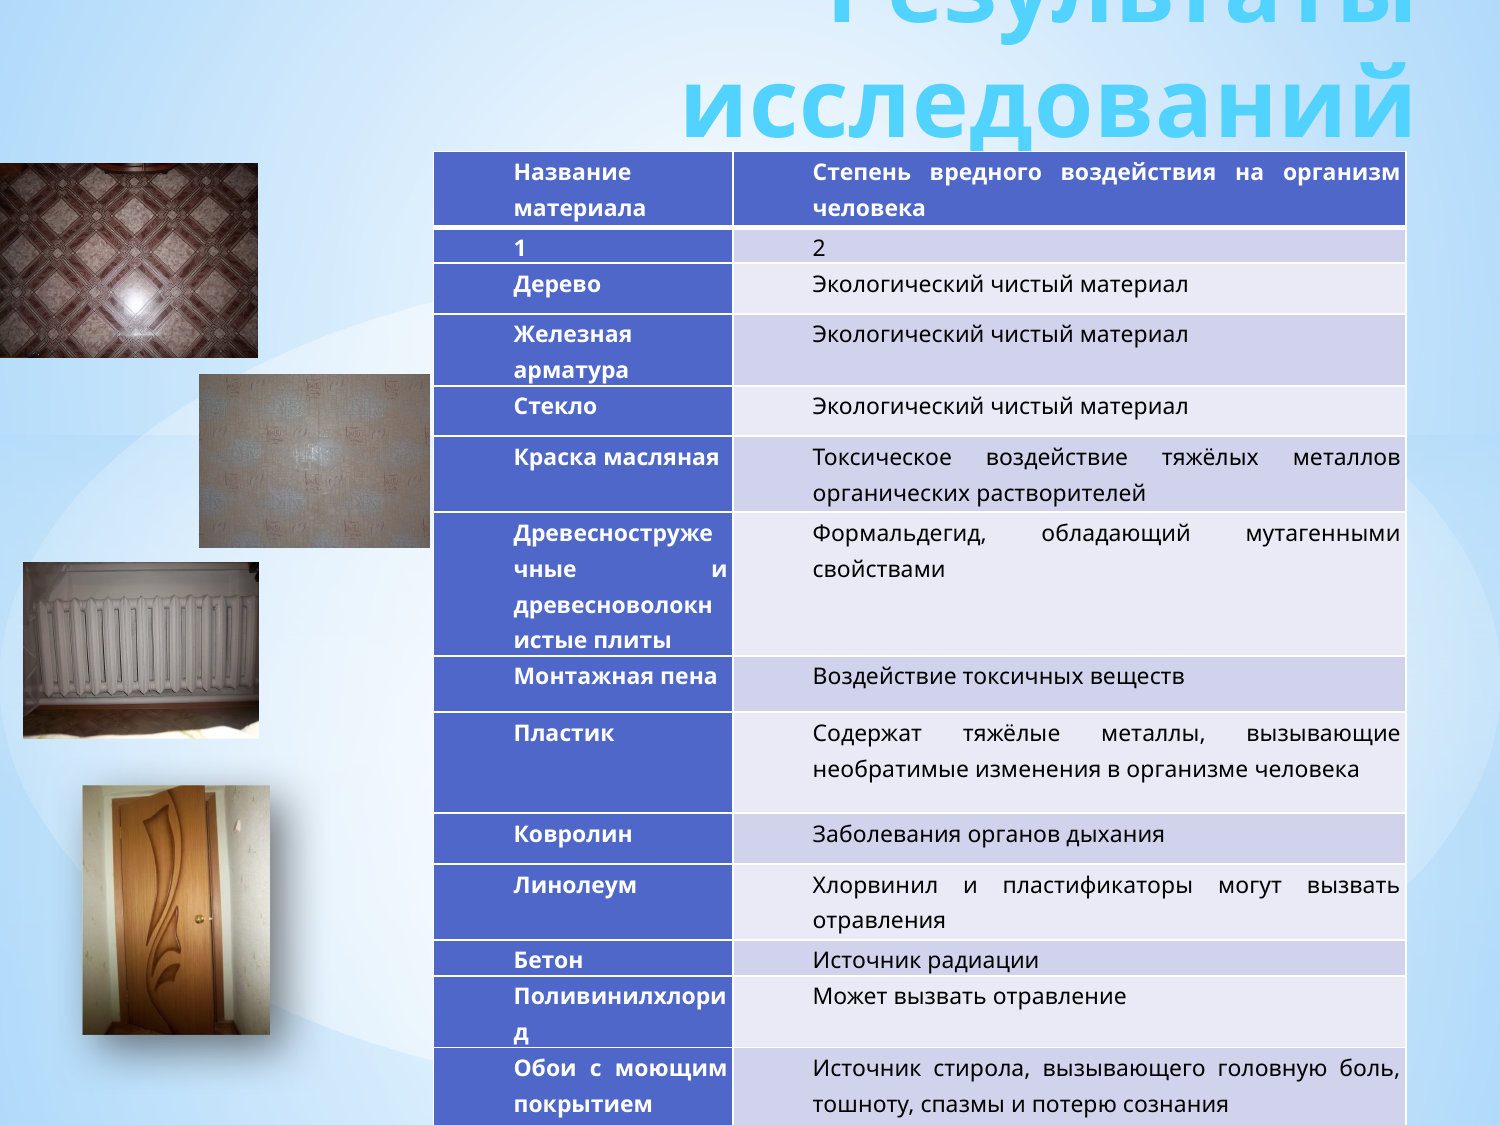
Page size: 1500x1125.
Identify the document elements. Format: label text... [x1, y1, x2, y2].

table_cell Источник радиации [734, 941, 1405, 975]
table_cell Обои с моющим покрытием [434, 1048, 732, 1125]
table_cell Экологический чистый материал [734, 387, 1405, 435]
table_cell 2 [734, 230, 1405, 262]
table_cell Заболевания органов дыхания [734, 814, 1405, 863]
table_cell Хлорвинил и пластификаторы могут вызвать отравления [734, 865, 1405, 939]
table_cell Дерево [434, 264, 732, 313]
table_cell Экологический чистый материал [734, 315, 1405, 385]
table_cell Токсическое воздействие тяжёлых металлов органических растворителей [734, 437, 1405, 511]
table_cell Экологический чистый материал [734, 264, 1405, 313]
table_header Степень вредного воздействия на организм человека [734, 152, 1405, 225]
table_cell Содержат тяжёлые металлы, вызывающие необратимые изменения в организме человека [734, 713, 1405, 812]
table_header Название материала [434, 152, 732, 225]
table_cell Железная арматура [434, 315, 732, 385]
table_cell Бетон [434, 941, 732, 975]
table_cell Линолеум [434, 865, 732, 939]
picture [0, 163, 258, 358]
picture [50, 786, 301, 1035]
table_cell Ковролин [434, 814, 732, 863]
table_cell Формальдегид, обладающий мутагенными свойствами [734, 513, 1405, 655]
table_cell Краска масляная [436, 437, 732, 511]
table_cell 1 [434, 230, 732, 262]
table_cell Пластик [434, 713, 732, 812]
table_cell Стекло [436, 387, 732, 435]
title Результаты исследований [46, 0, 1436, 279]
picture [23, 562, 259, 739]
table_cell Воздействие токсичных веществ [734, 657, 1405, 711]
table_cell Источник стирола, вызывающего головную боль, тошноту, спазмы и потерю сознания [734, 1048, 1405, 1125]
picture [198, 374, 430, 548]
table_cell Может вызвать отравление [734, 977, 1405, 1047]
table_cell Поливинилхлорид [434, 977, 732, 1047]
table_cell Древесностружечные и древесноволокнистые плиты [434, 513, 732, 655]
table_cell Монтажная пена [434, 657, 732, 711]
